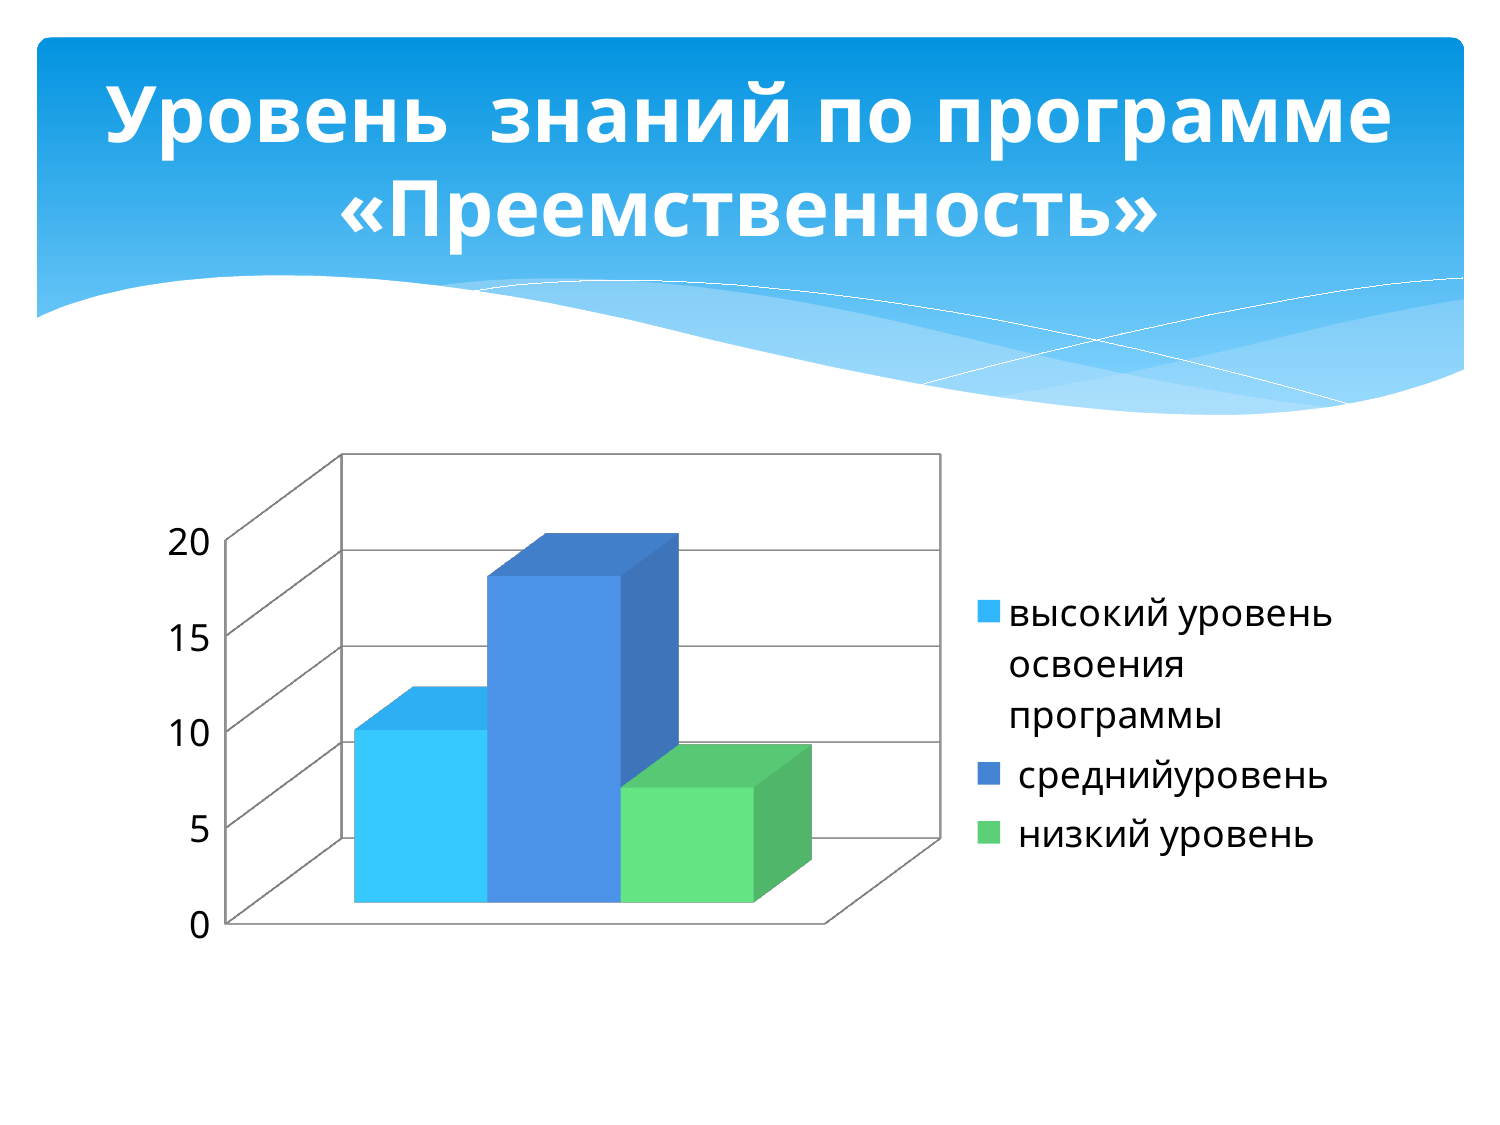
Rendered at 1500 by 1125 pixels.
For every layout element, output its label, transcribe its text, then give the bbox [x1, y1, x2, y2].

chart [142, 438, 1359, 1006]
title Уровень знаний по программе «Преемственность» [75, 55, 1425, 261]
